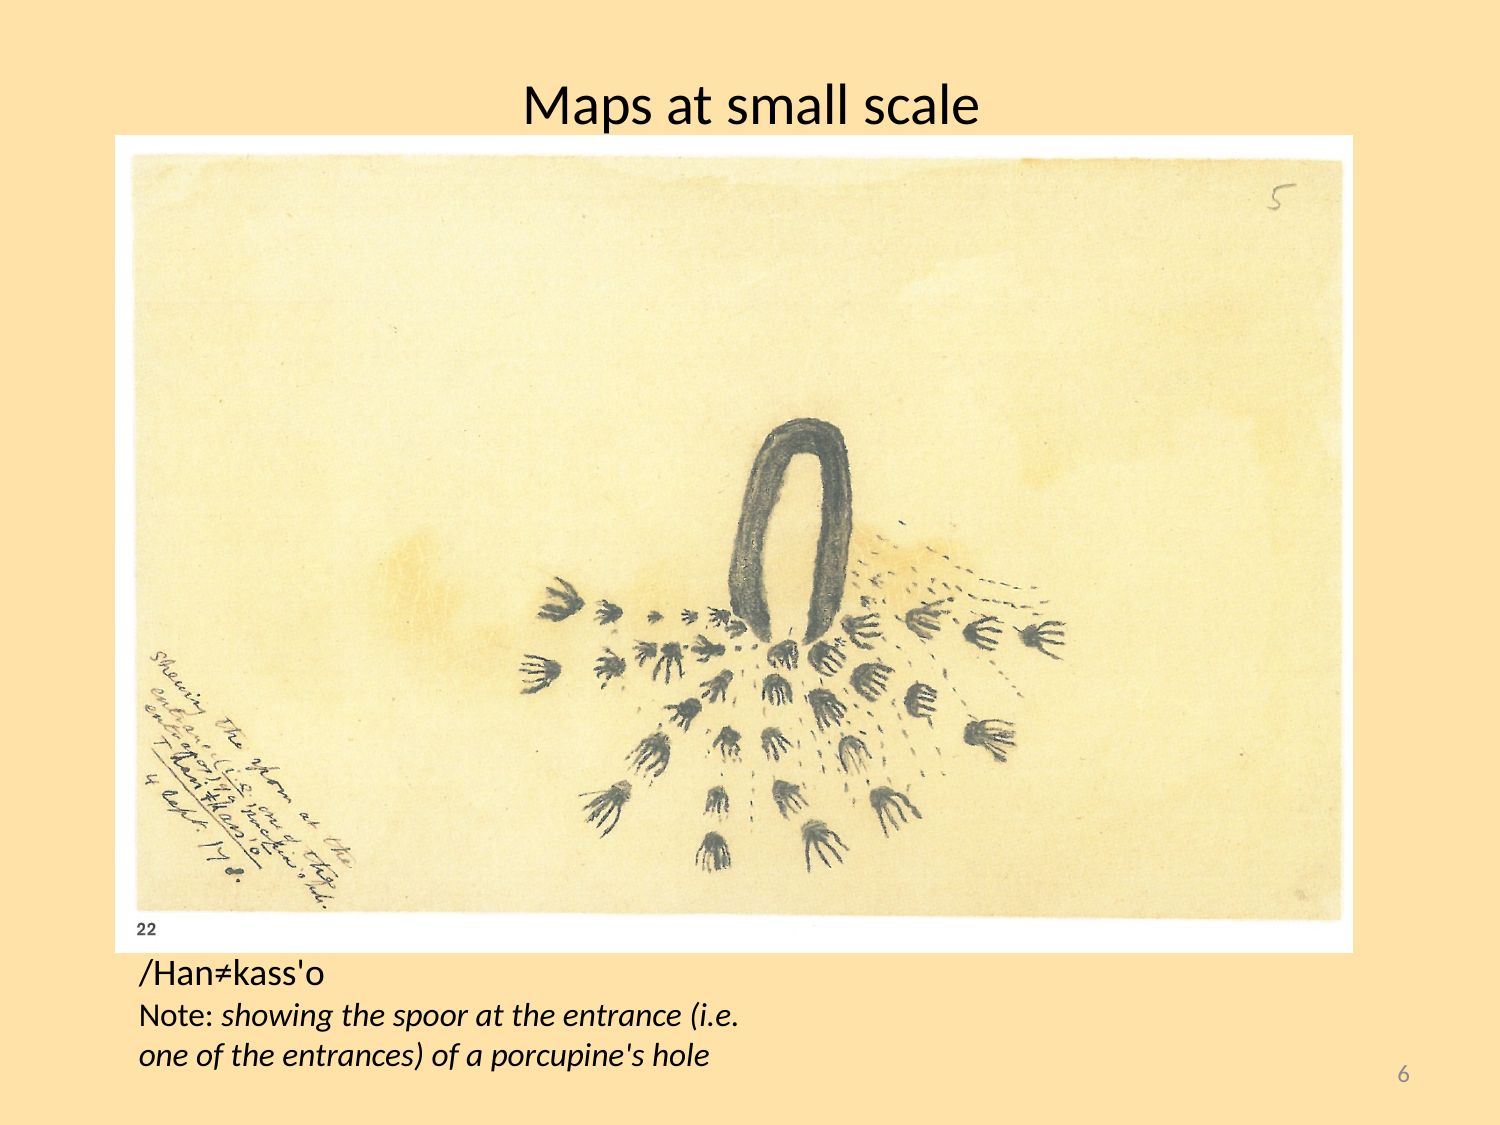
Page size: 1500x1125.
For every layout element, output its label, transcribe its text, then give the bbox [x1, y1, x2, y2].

slide_number 6 [1074, 1042, 1425, 1103]
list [115, 135, 1353, 953]
text_box /Han≠kass'o Note: showing the spoor at the entrance (i.e. one of the entrances) of a porcupine's hole [123, 961, 762, 1081]
title Maps at small scale [76, 7, 1427, 195]
